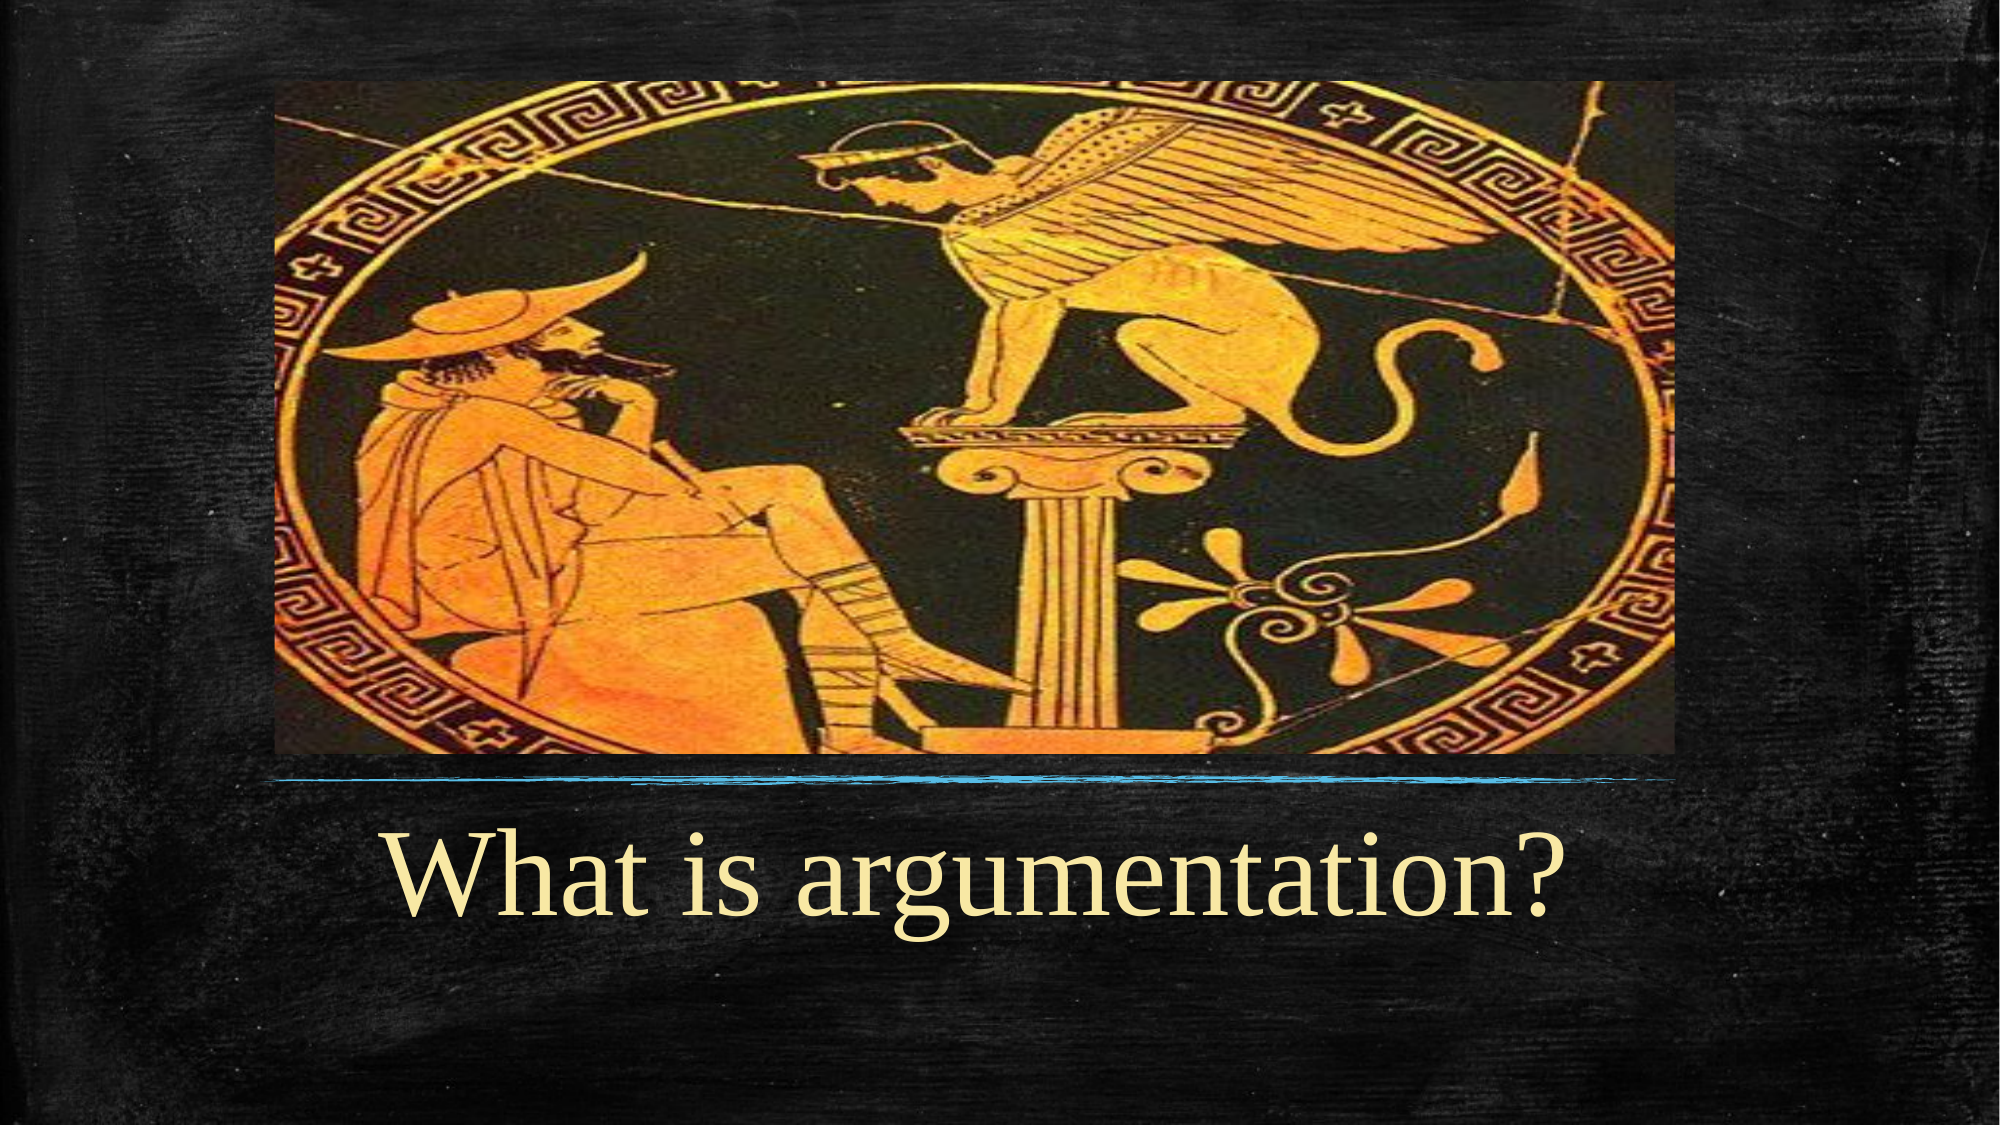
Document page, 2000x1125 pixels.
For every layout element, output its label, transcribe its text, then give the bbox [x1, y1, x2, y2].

picture [274, 81, 1675, 754]
title What is argumentation? [155, 800, 1794, 950]
